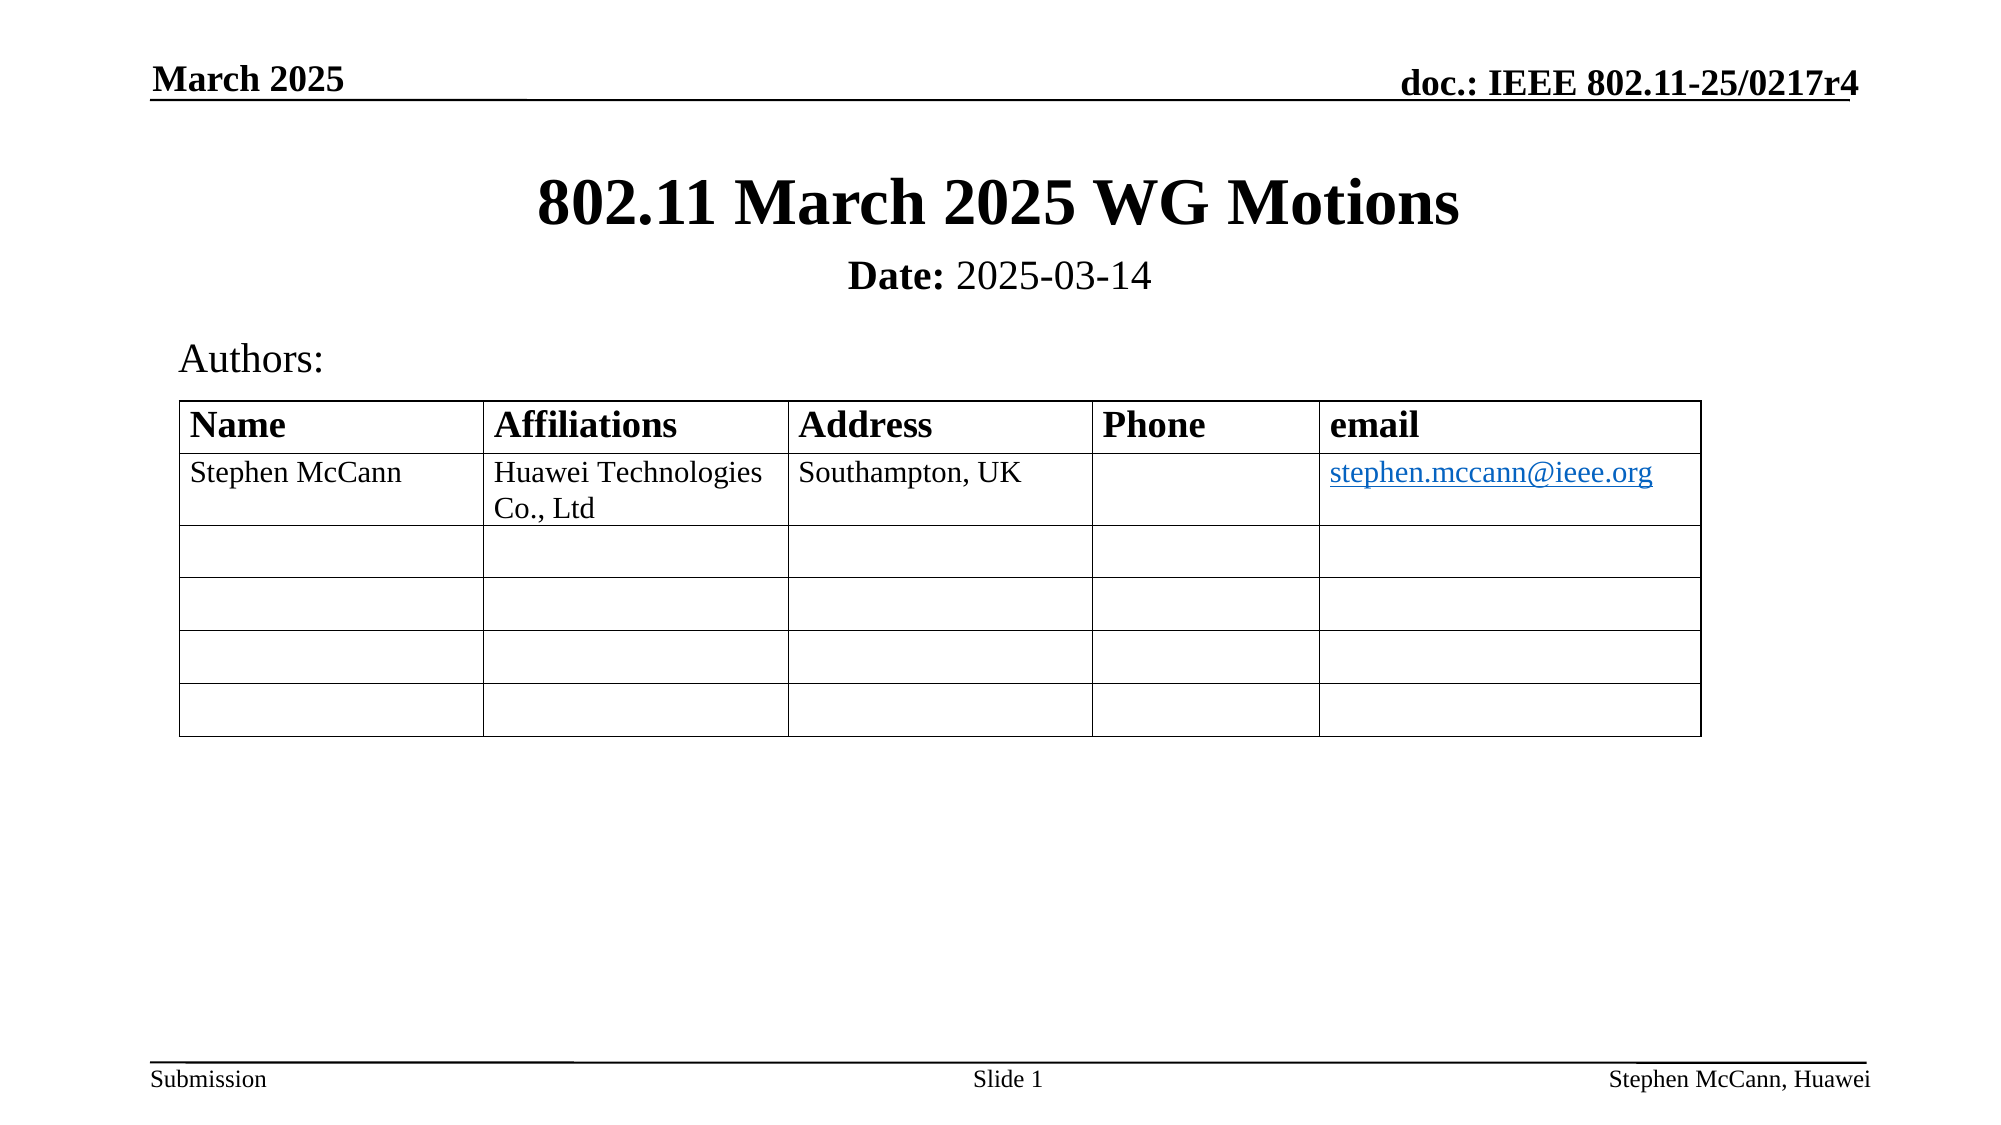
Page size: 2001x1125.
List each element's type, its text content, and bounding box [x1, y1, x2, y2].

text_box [164, 400, 1748, 836]
title 802.11 March 2025 WG Motions [149, 76, 1851, 319]
subtitle Date: 2025-03-14 [299, 239, 1701, 319]
footer Stephen McCann, Huawei [1174, 1061, 1872, 1093]
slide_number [152, 54, 563, 100]
slide_number Slide 1 [950, 1061, 1067, 1123]
text_box Authors: [162, 323, 401, 387]
